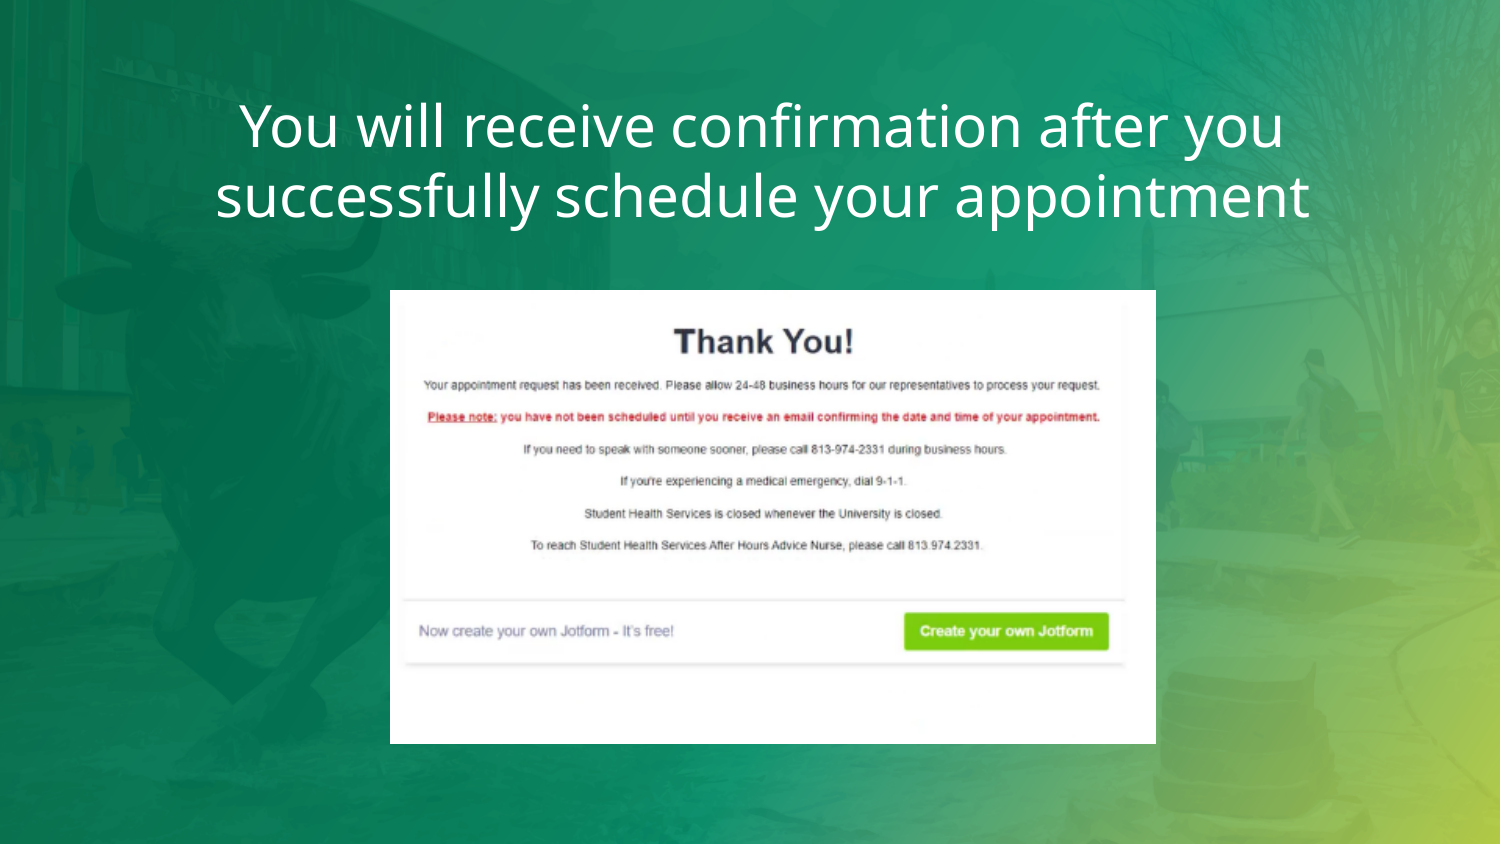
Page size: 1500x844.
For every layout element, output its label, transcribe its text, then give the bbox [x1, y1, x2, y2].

text_box You will receive confirmation after you successfully schedule your appointment [178, 82, 1348, 237]
picture [0, 0, 1500, 844]
